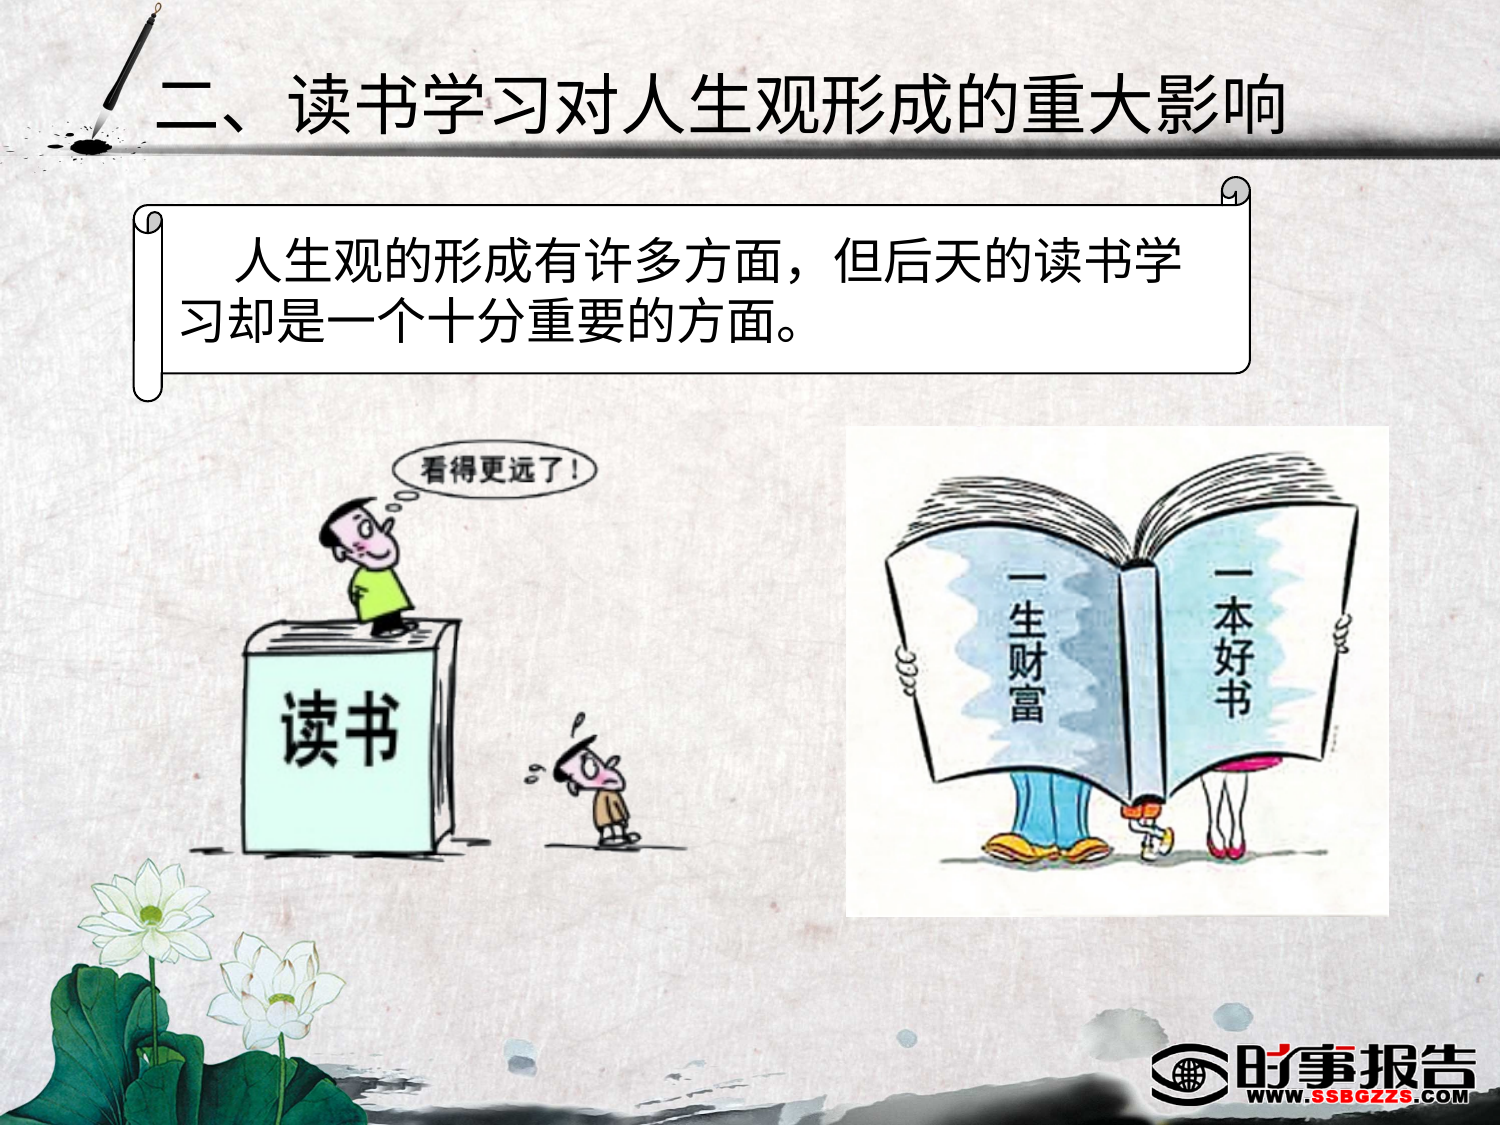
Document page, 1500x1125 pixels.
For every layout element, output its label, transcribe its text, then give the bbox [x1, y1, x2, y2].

text_box 二、读书学习对人生观形成的重大影响 [138, 55, 1304, 150]
text_box 人生观的形成有许多方面，但后天的读书学习却是一个十分重要的方面。 [132, 176, 1251, 403]
picture [0, 0, 1500, 1125]
